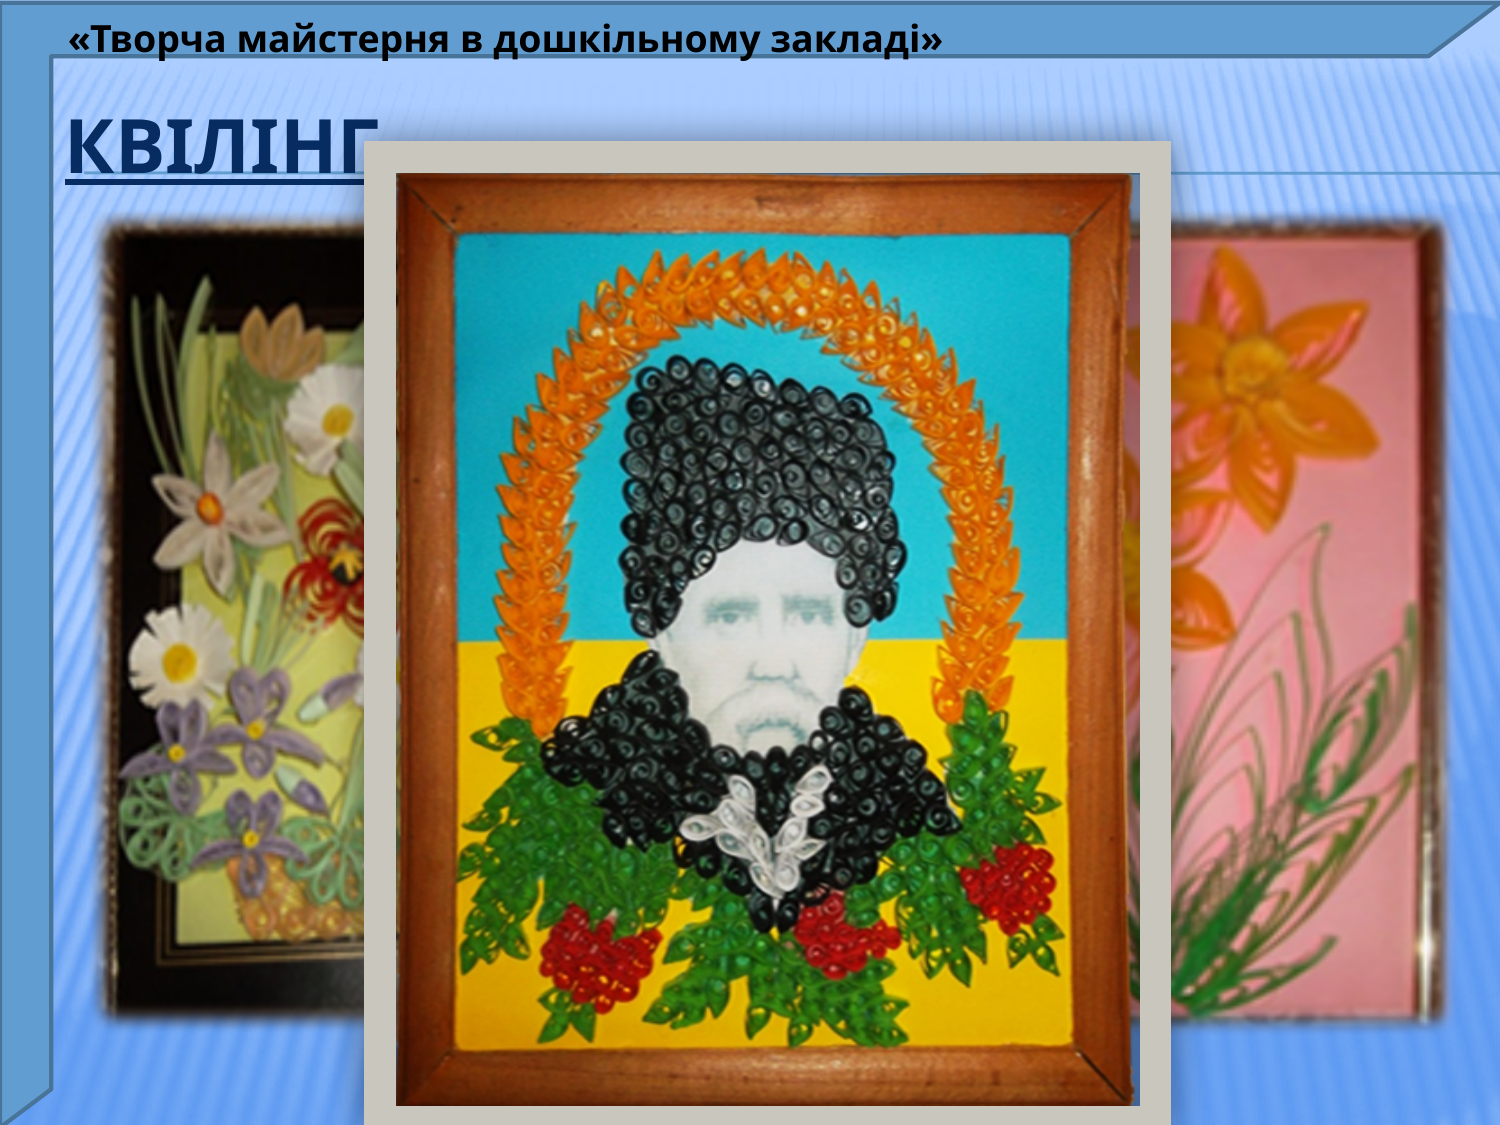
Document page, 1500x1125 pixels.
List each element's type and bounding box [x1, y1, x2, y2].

text_box [0, 2, 1500, 1125]
picture [0, 172, 1460, 1107]
